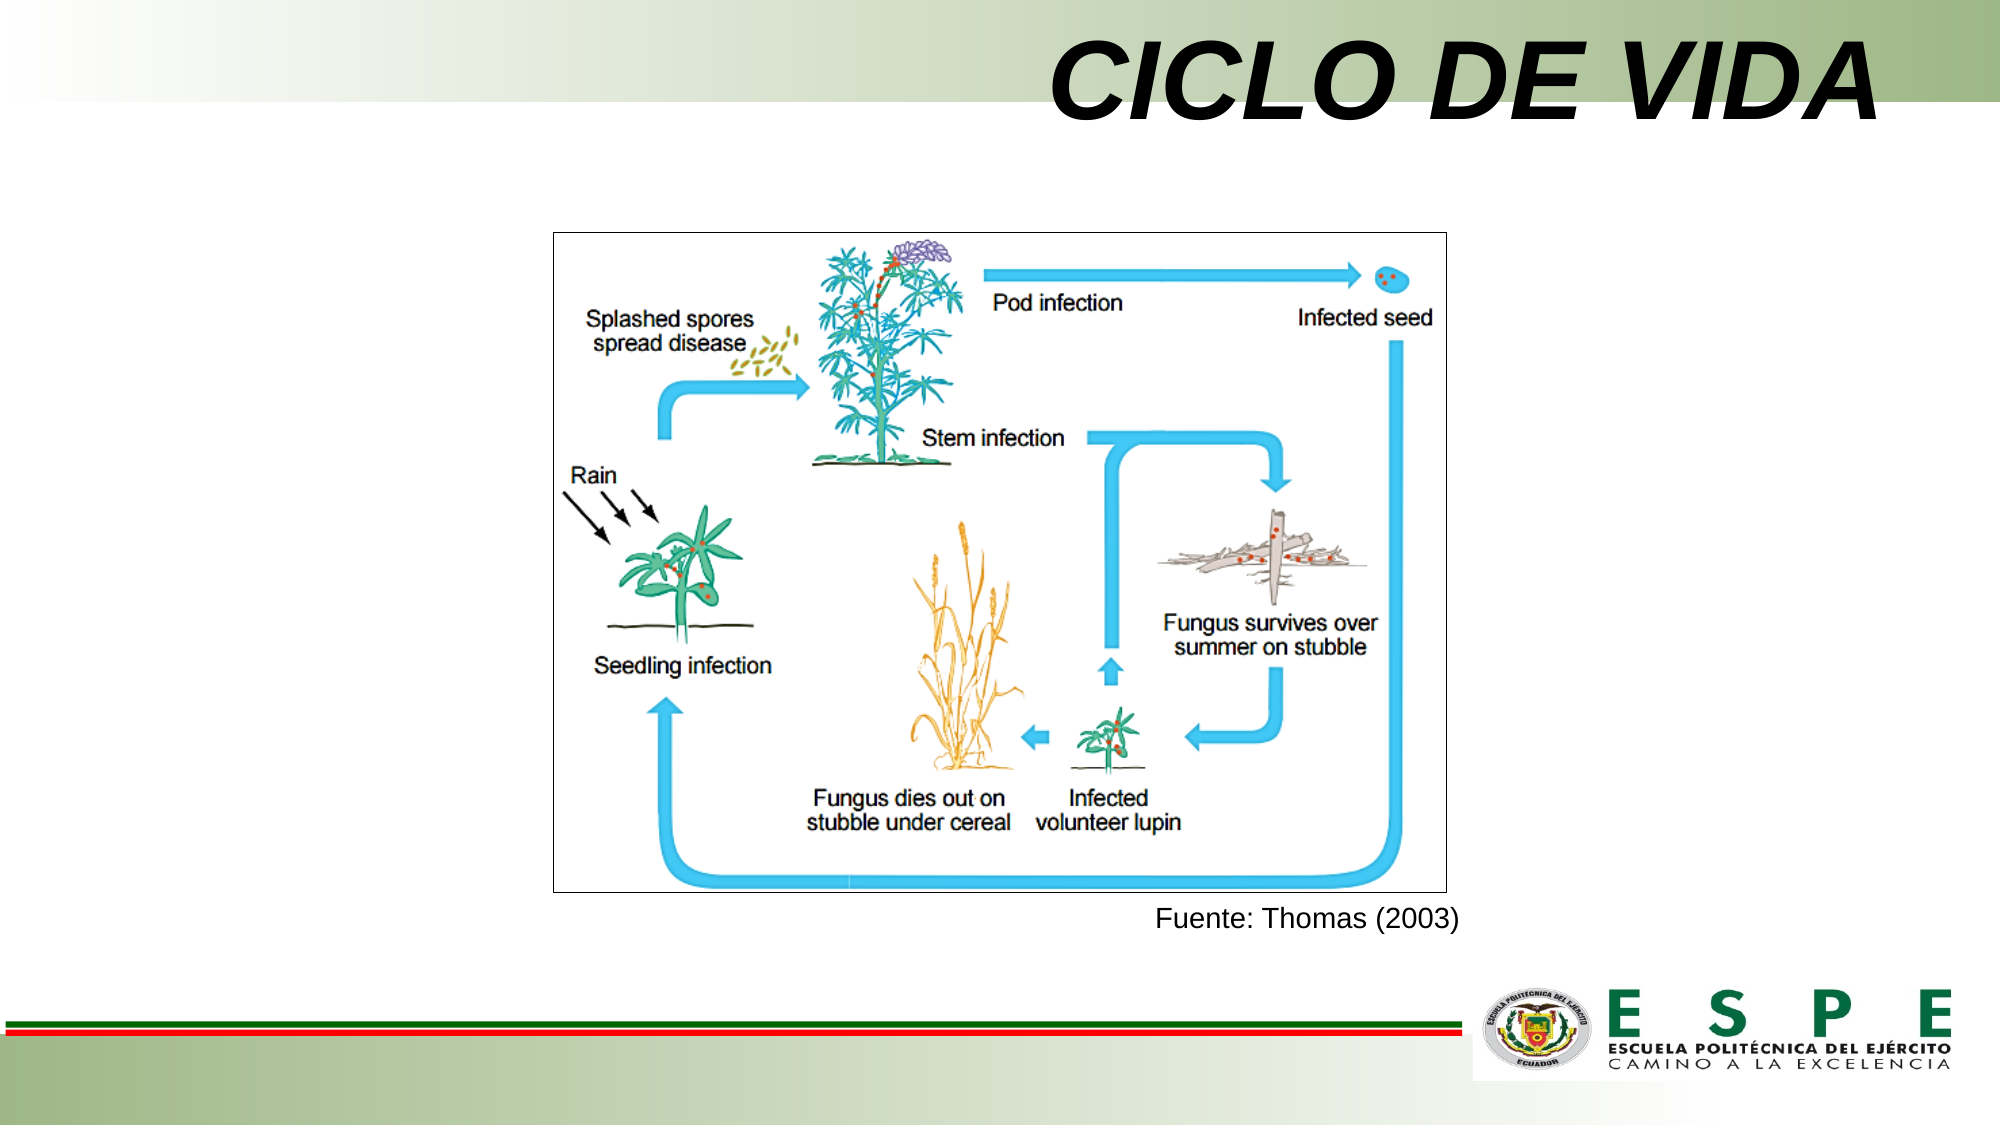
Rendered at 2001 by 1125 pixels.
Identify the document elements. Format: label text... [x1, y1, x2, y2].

text_box Fuente: Thomas (2003) [1140, 892, 1631, 943]
title CICLO DE VIDA [99, 0, 1900, 188]
picture [553, 232, 1447, 893]
picture [1472, 976, 1977, 1081]
